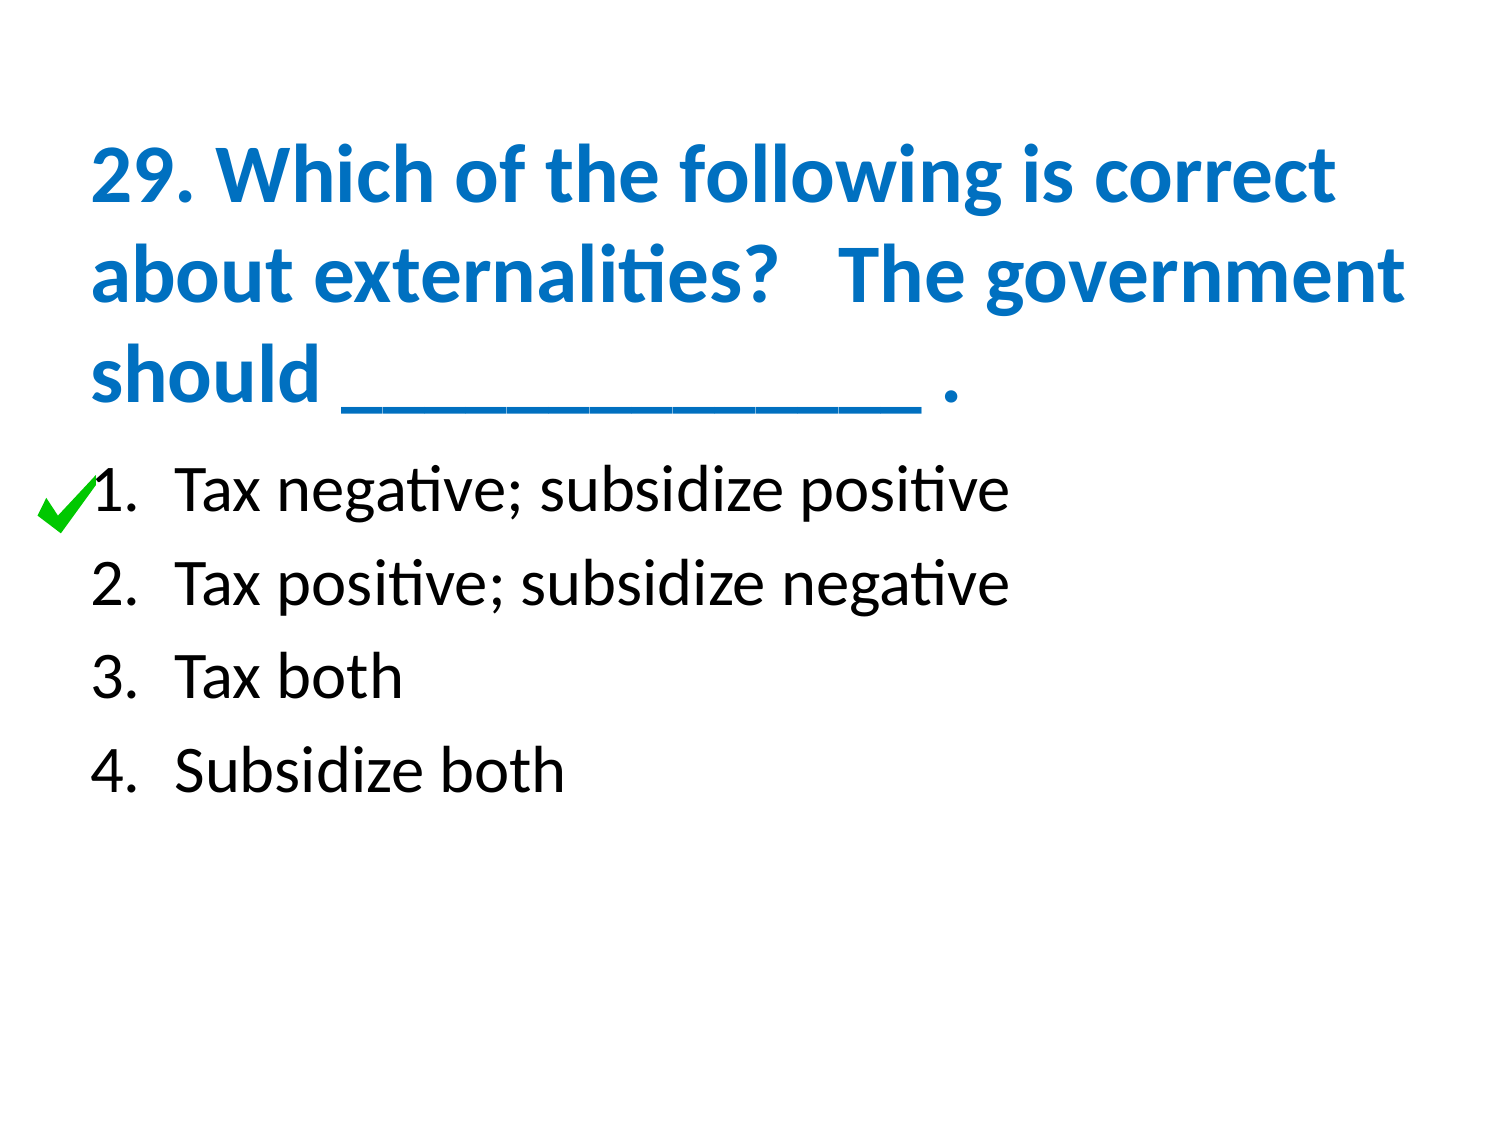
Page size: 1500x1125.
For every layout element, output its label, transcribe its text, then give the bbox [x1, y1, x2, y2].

title 29. Which of the following is correct about externalities? The government should ______________ . [75, 75, 1425, 437]
list Tax negative; subsidize positive Tax positive; subsidize negative Tax both Subsidize both [75, 437, 1463, 1005]
text_box [35, 494, 75, 536]
